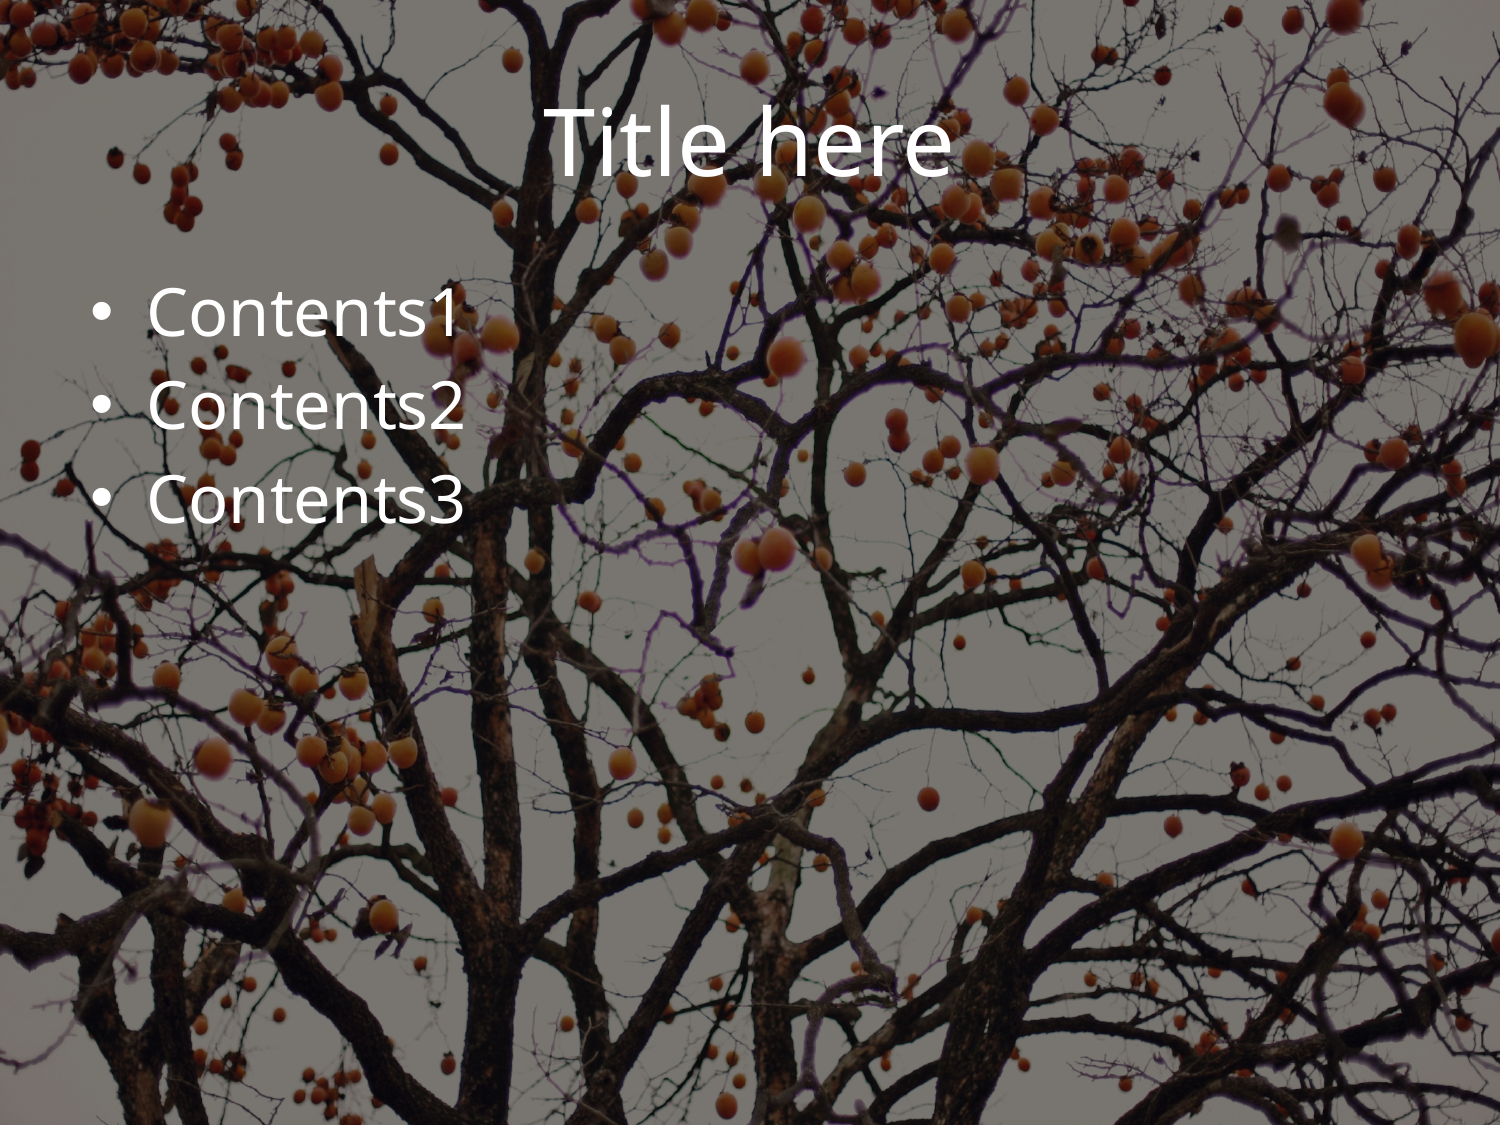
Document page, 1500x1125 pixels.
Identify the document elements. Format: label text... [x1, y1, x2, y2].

list Contents1 Contents2 Contents3 [75, 262, 1425, 1005]
text_box [0, 0, 1500, 1125]
title Title here [75, 45, 1425, 233]
